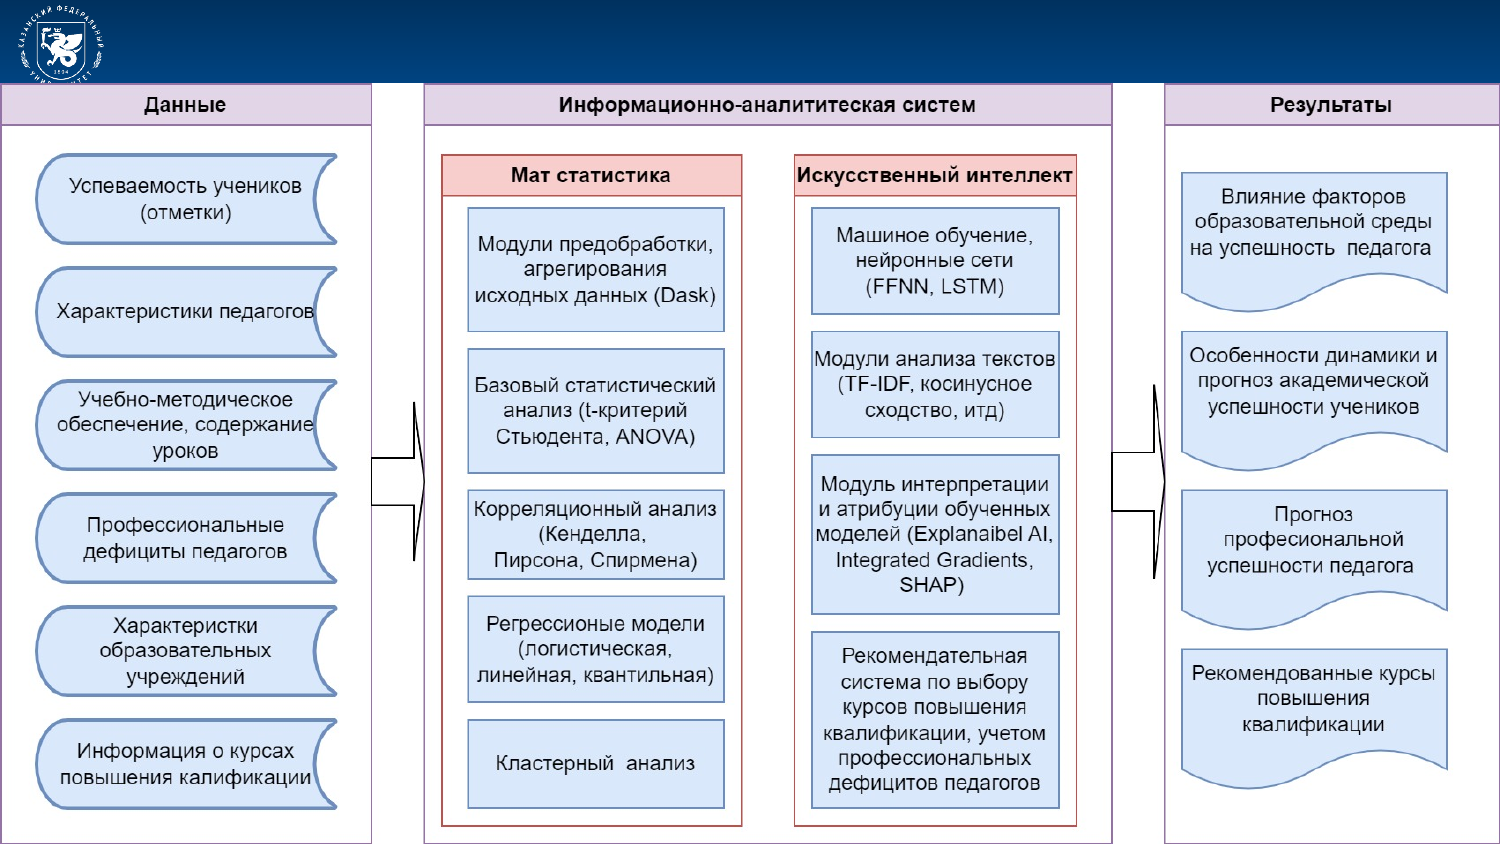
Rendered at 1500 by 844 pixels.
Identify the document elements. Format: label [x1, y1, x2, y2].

text_box [0, 0, 1500, 83]
picture [0, 4, 1500, 844]
